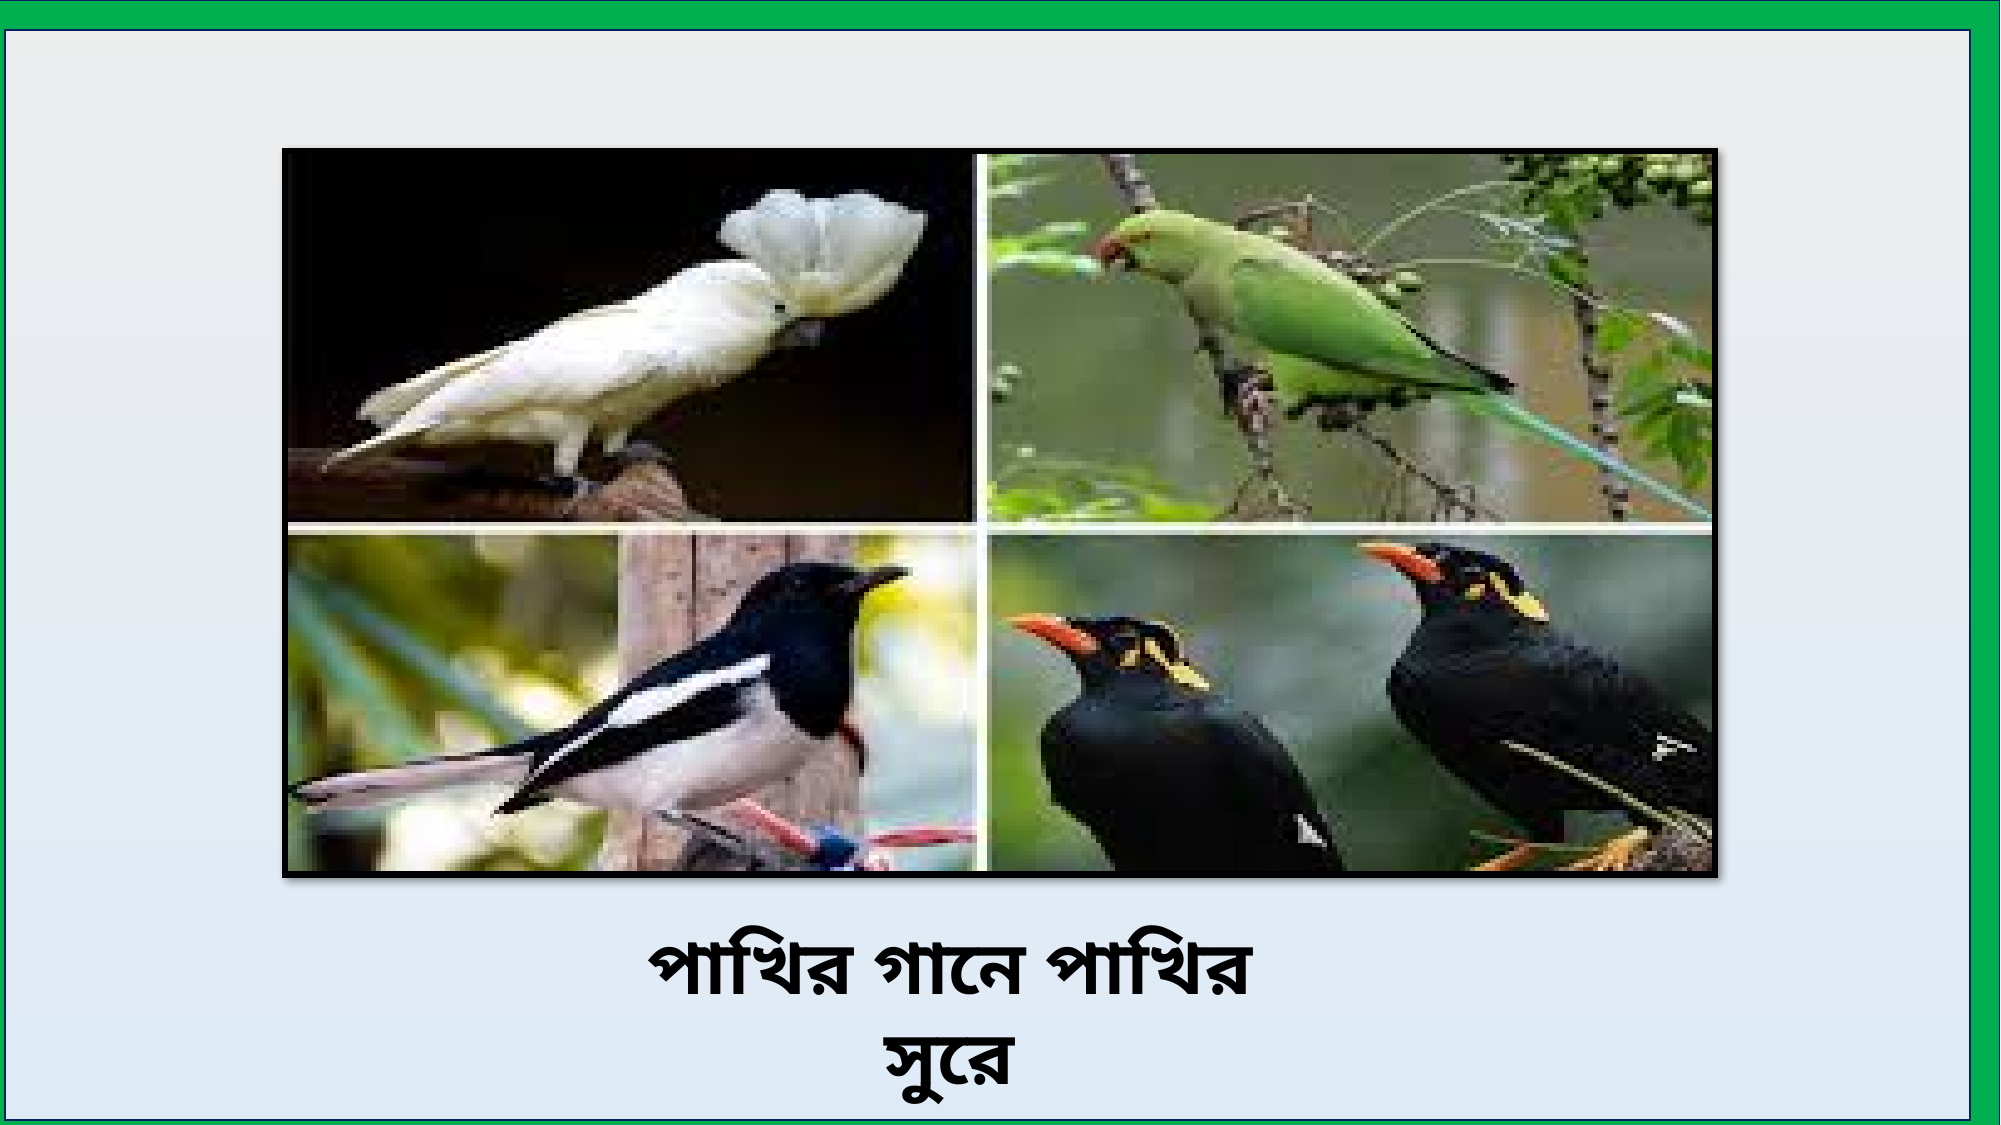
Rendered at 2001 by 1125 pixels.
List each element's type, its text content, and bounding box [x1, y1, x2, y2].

text_box [0, 0, 2000, 1125]
picture [287, 153, 1712, 872]
text_box পাখির গানে পাখির সুরে মুগ্ধ সবার প্রাণ। [597, 912, 1302, 1119]
